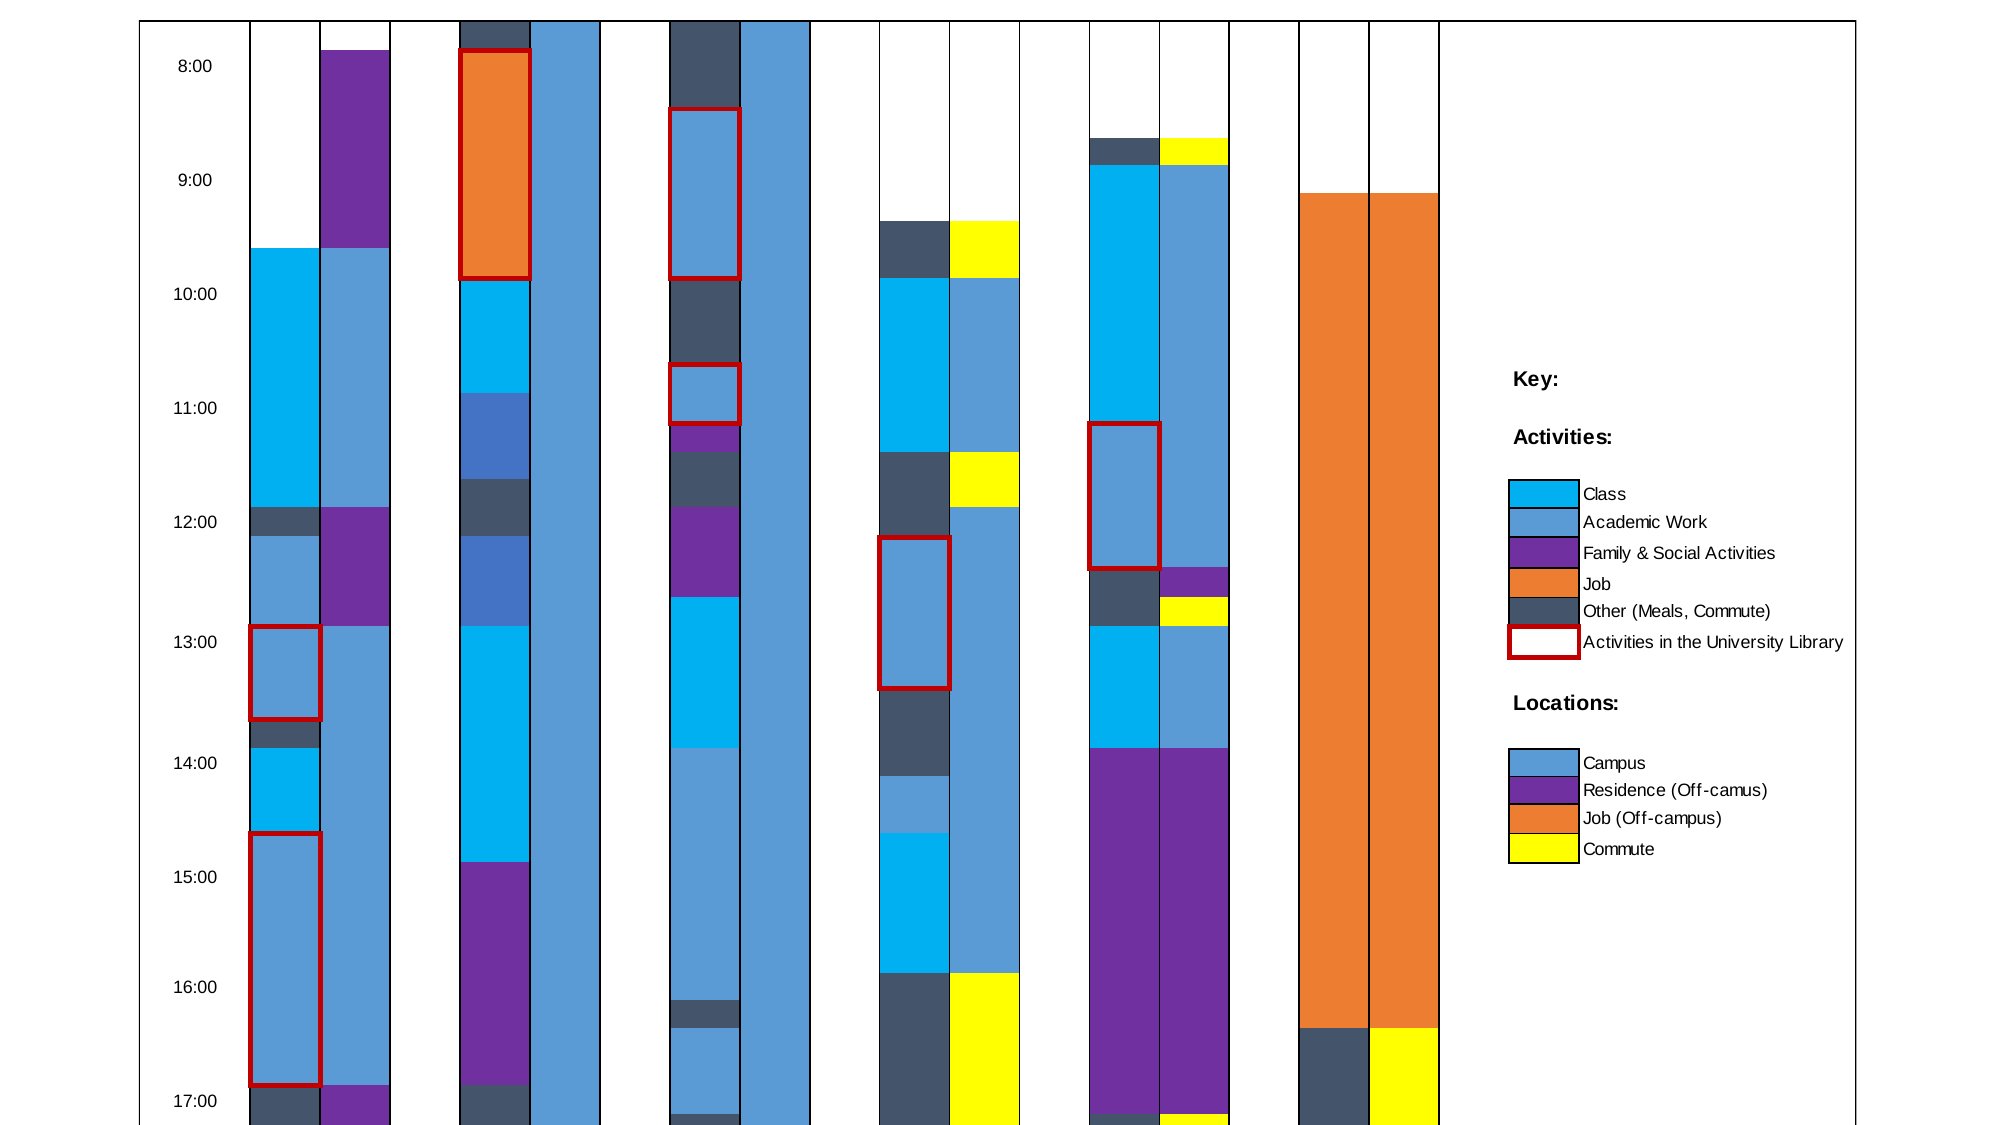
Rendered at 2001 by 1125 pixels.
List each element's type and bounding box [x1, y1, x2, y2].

picture [138, 20, 1859, 1125]
